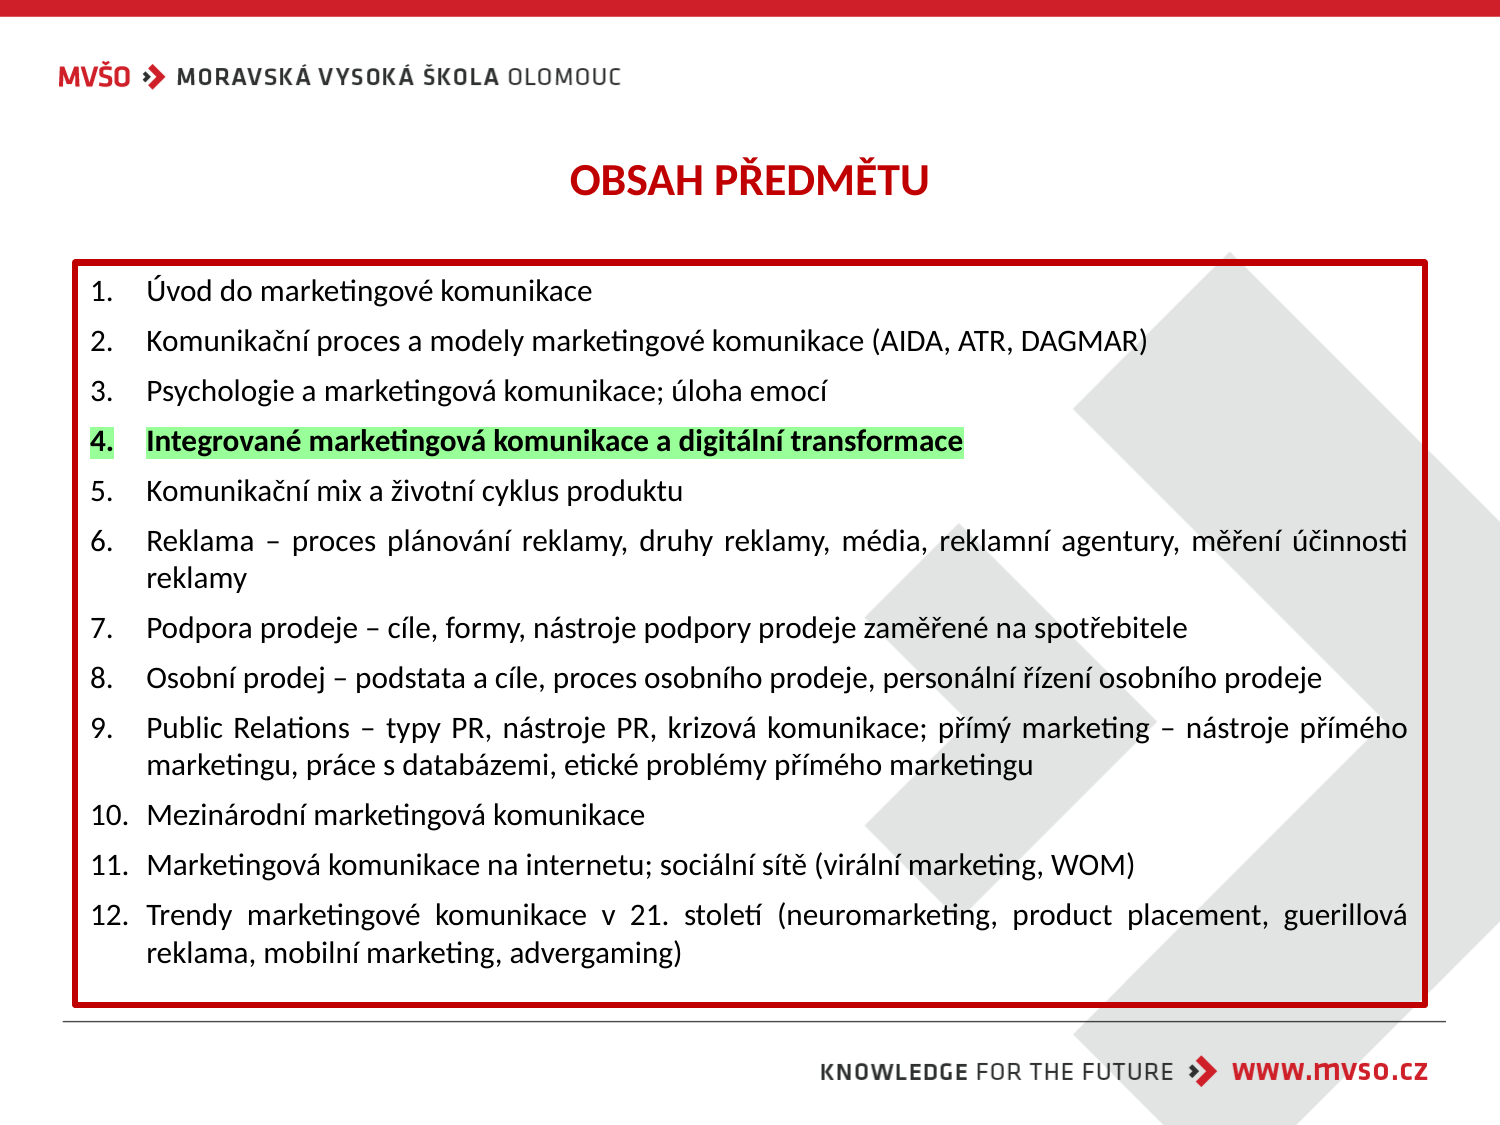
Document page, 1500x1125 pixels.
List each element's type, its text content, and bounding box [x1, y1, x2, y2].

list Úvod do marketingové komunikace Komunikační proces a modely marketingové komunikace (AIDA, ATR, DAGMAR) Psychologie a marketingová komunikace; úloha emocí Integrované marketingová komunikace a digitální transformace Komunikační mix a životní cyklus produktu Reklama – proces plánování reklamy, druhy reklamy, média, reklamní agentury, měření účinnosti reklamy Podpora prodeje – cíle, formy, nástroje podpory prodeje zaměřené na spotřebitele Osobní prodej – podstata a cíle, proces osobního prodeje, personální řízení osobního prodeje Public Relations – typy PR, nástroje PR, krizová komunikace; přímý marketing – nástroje přímého marketingu, práce s databázemi, etické problémy přímého marketingu Mezinárodní marketingová komunikace Marketingová komunikace na internetu; sociální sítě (virální marketing, WOM) Trendy marketingové komunikace v 21. století (neuromarketing, product placement, guerillová reklama, mobilní marketing, advergaming) [75, 262, 1425, 1005]
title OBSAH PŘEDMĚTU [75, 129, 1425, 224]
picture [0, 0, 1500, 1125]
